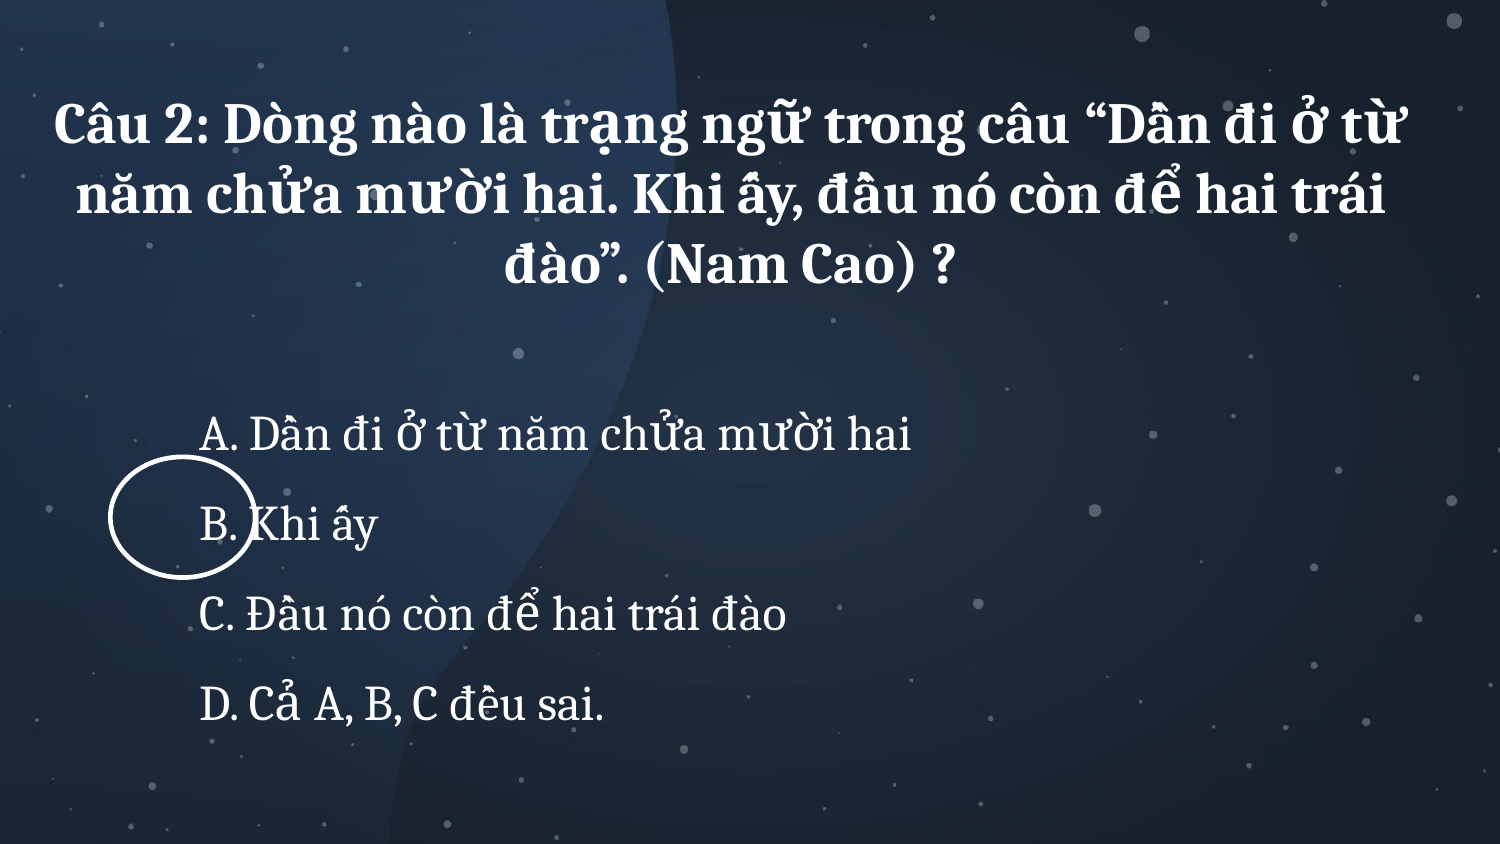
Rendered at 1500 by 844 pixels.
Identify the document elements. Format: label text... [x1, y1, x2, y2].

subtitle A. Dần đi ở từ năm chửa mười hai B. Khi ấy C. Đầu nó còn để hai trái đào D. Cả A, B, C đều sai. [165, 355, 1472, 768]
title Câu 2: Dòng nào là trạng ngữ trong câu “Dần đi ở từ năm chửa mười hai. Khi ấy, đầu nó còn để hai trái đào”. (Nam Cao) ? [13, 70, 1449, 231]
text_box [108, 454, 258, 580]
picture [0, 0, 1500, 844]
